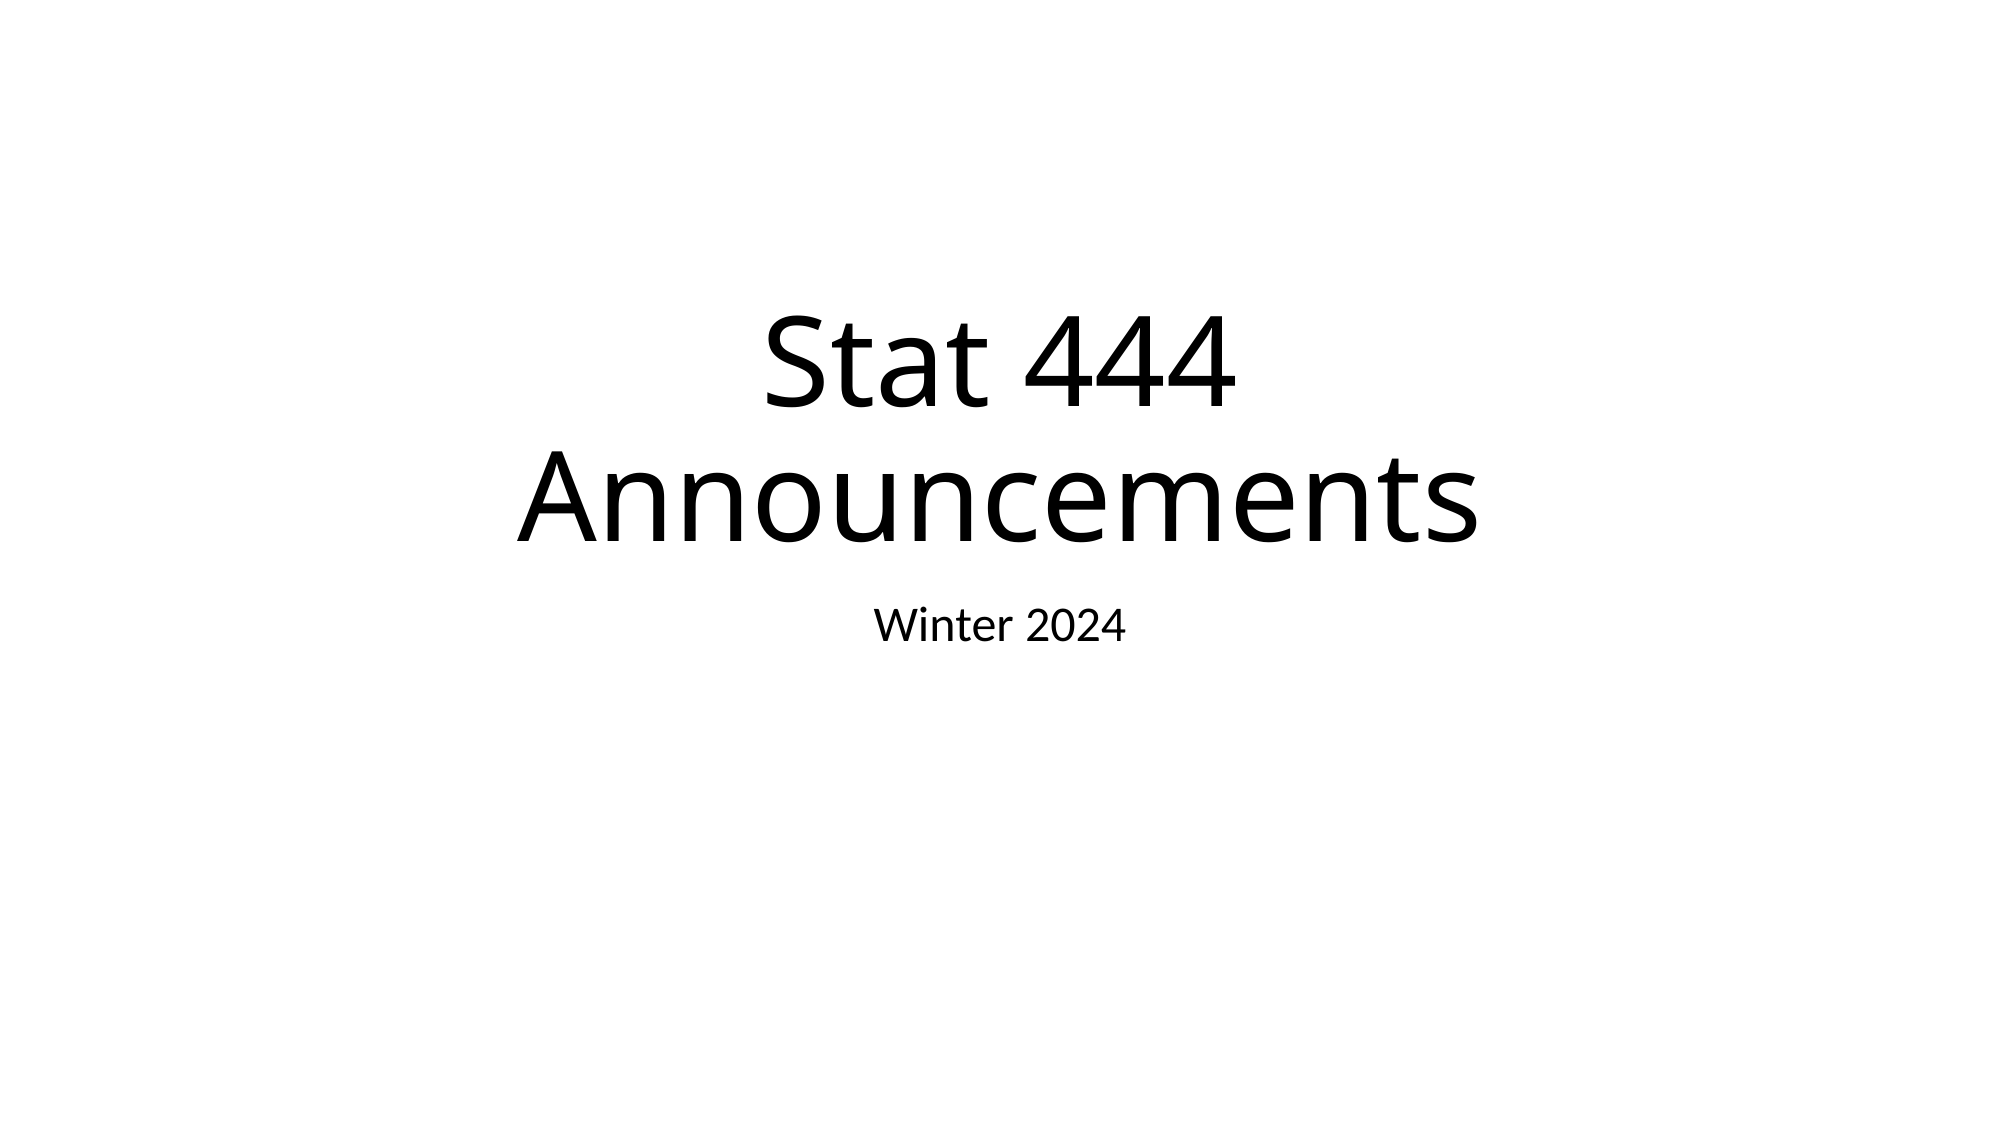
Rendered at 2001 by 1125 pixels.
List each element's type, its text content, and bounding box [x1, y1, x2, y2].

subtitle Winter 2024 [249, 590, 1750, 863]
title Stat 444 Announcements [249, 184, 1750, 576]
